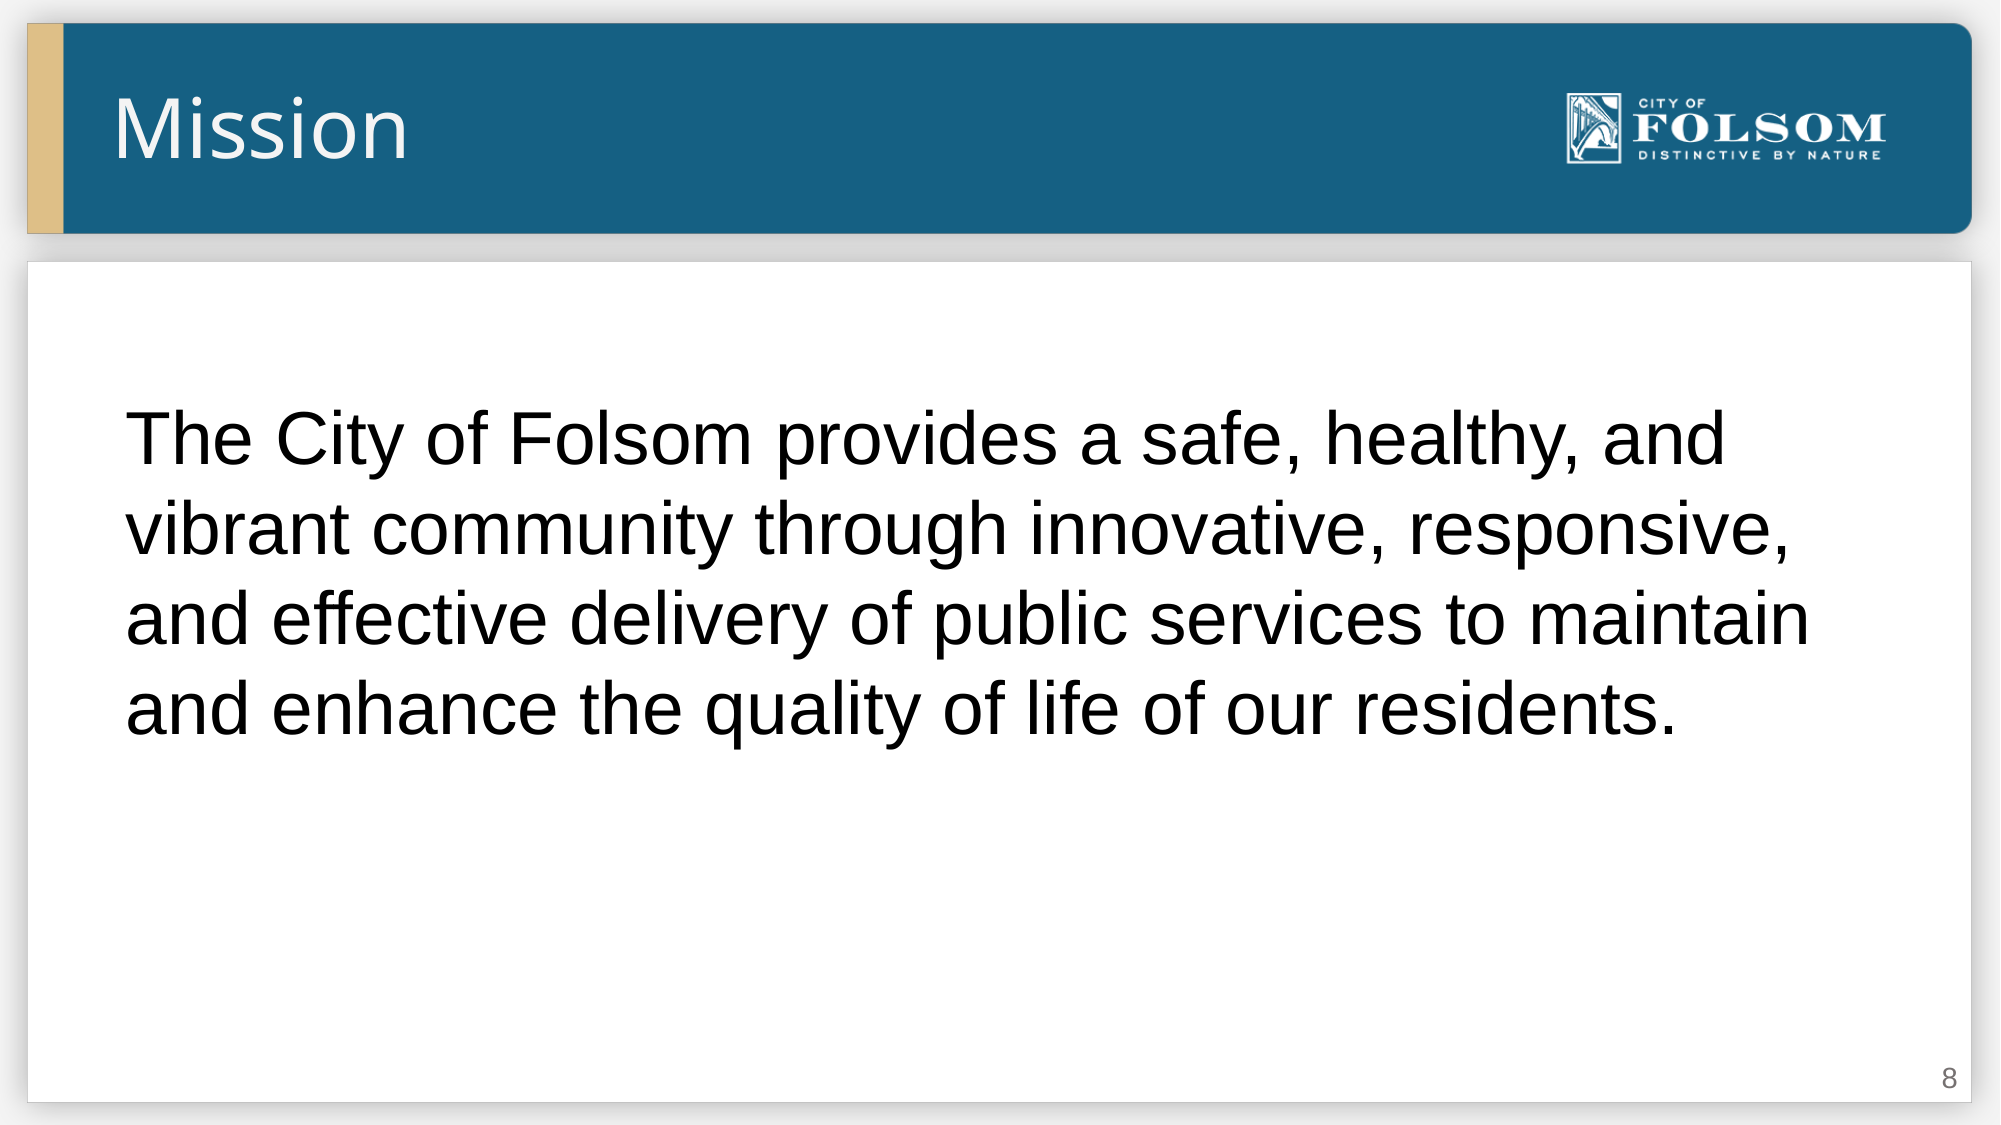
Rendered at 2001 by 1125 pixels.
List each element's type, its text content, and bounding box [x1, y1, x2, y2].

text_box [137, 329, 1975, 436]
text_box The City of Folsom provides a safe, healthy, and vibrant community through innovative, responsive, and effective delivery of public services to maintain and enhance the quality of life of our residents. [110, 382, 1949, 757]
picture [0, 0, 2001, 1125]
list Mission [110, 52, 1504, 211]
